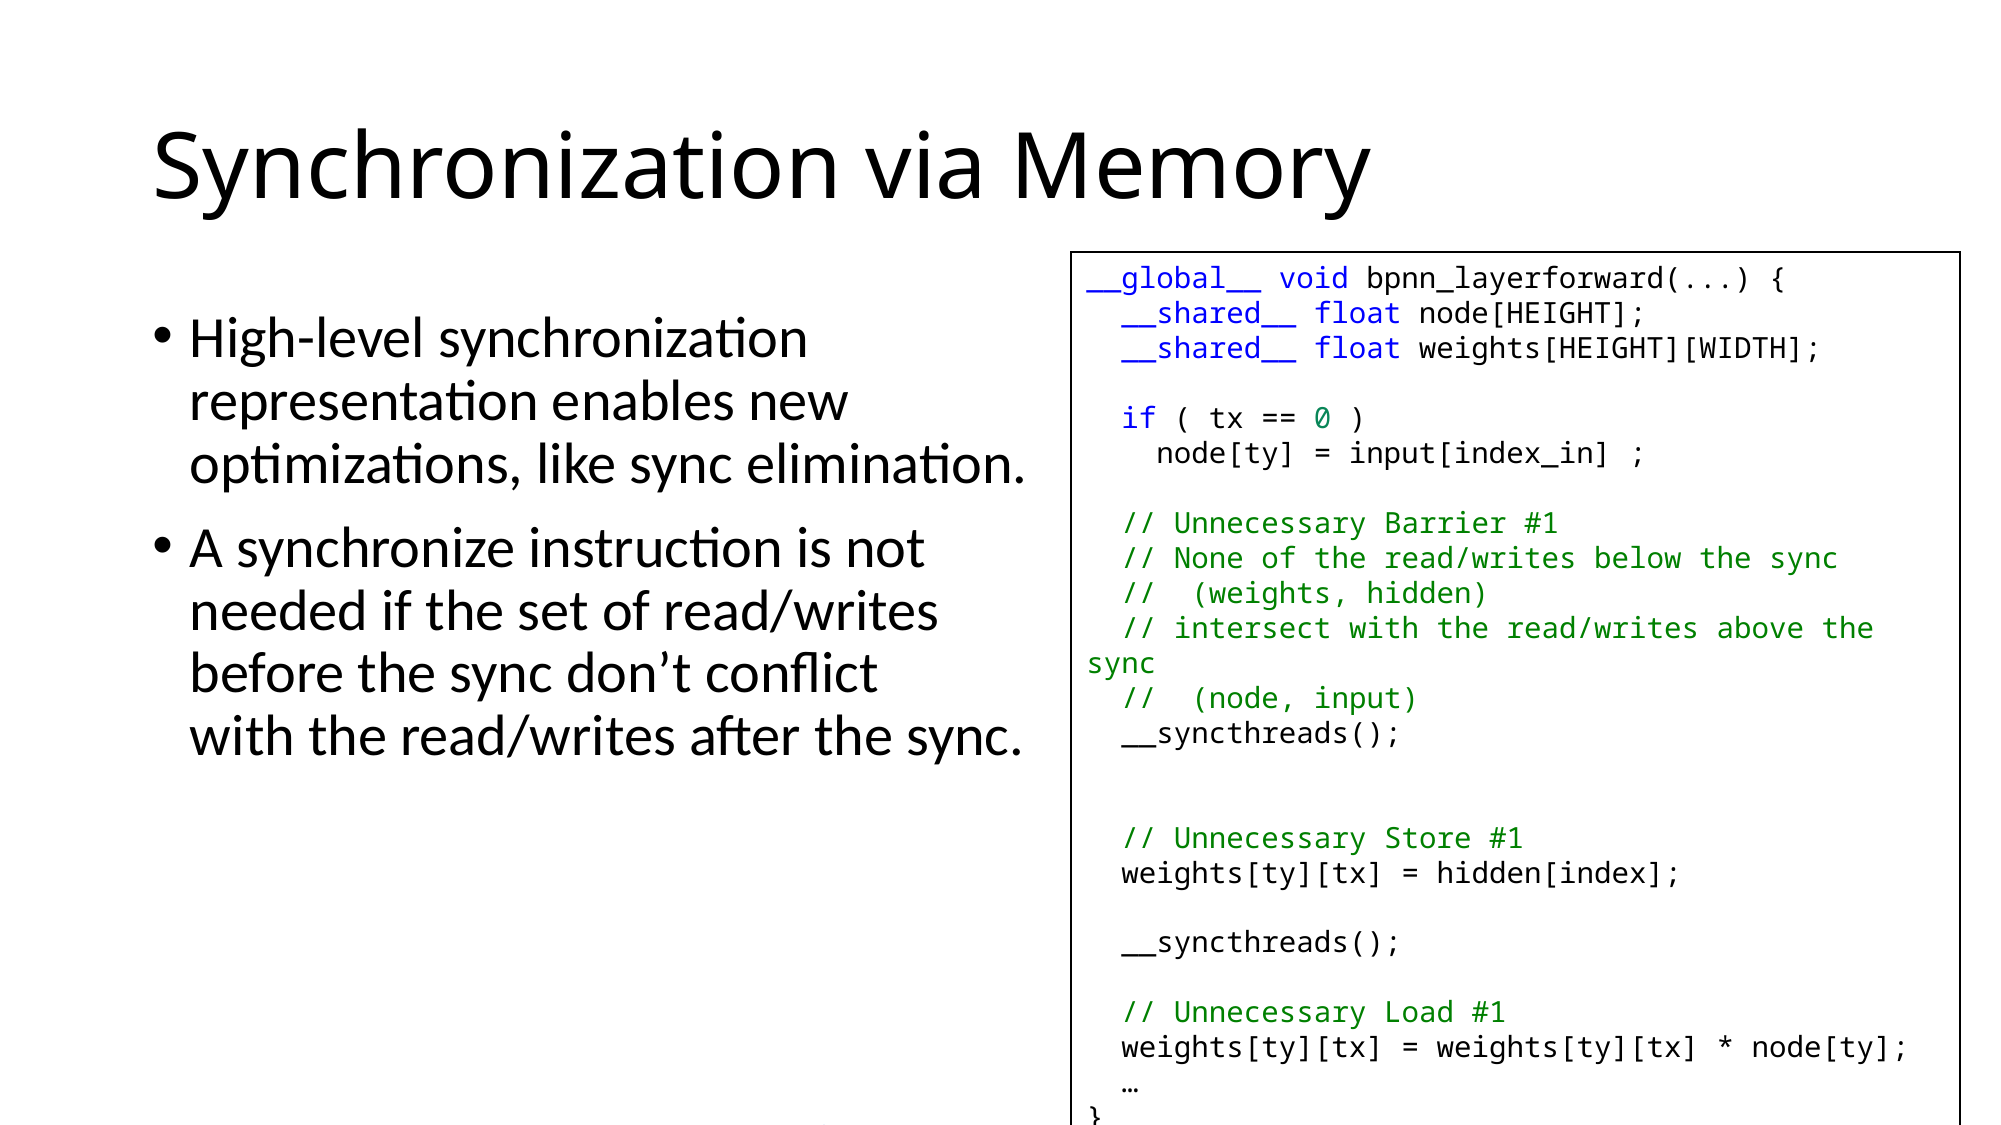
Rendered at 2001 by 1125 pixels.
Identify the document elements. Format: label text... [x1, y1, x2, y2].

list High-level synchronization representation enables new optimizations, like sync elimination. A synchronize instruction is not needed if the set of read/writes before the sync don’t conflict with the read/writes after the sync. [137, 299, 1070, 1043]
text_box __global__ void bpnn_layerforward(...) { __shared__ float node[HEIGHT]; __shared__ float weights[HEIGHT][WIDTH]; if ( tx == 0 ) node[ty] = input[index_in] ; // Unnecessary Barrier #1 // None of the read/writes below the sync // (weights, hidden) // intersect with the read/writes above the sync // (node, input) __syncthreads(); // Unnecessary Store #1 weights[ty][tx] = hidden[index]; __syncthreads(); // Unnecessary Load #1 weights[ty][tx] = weights[ty][tx] * node[ty]; … } [1070, 251, 1961, 1125]
title Synchronization via Memory [137, 59, 1863, 278]
